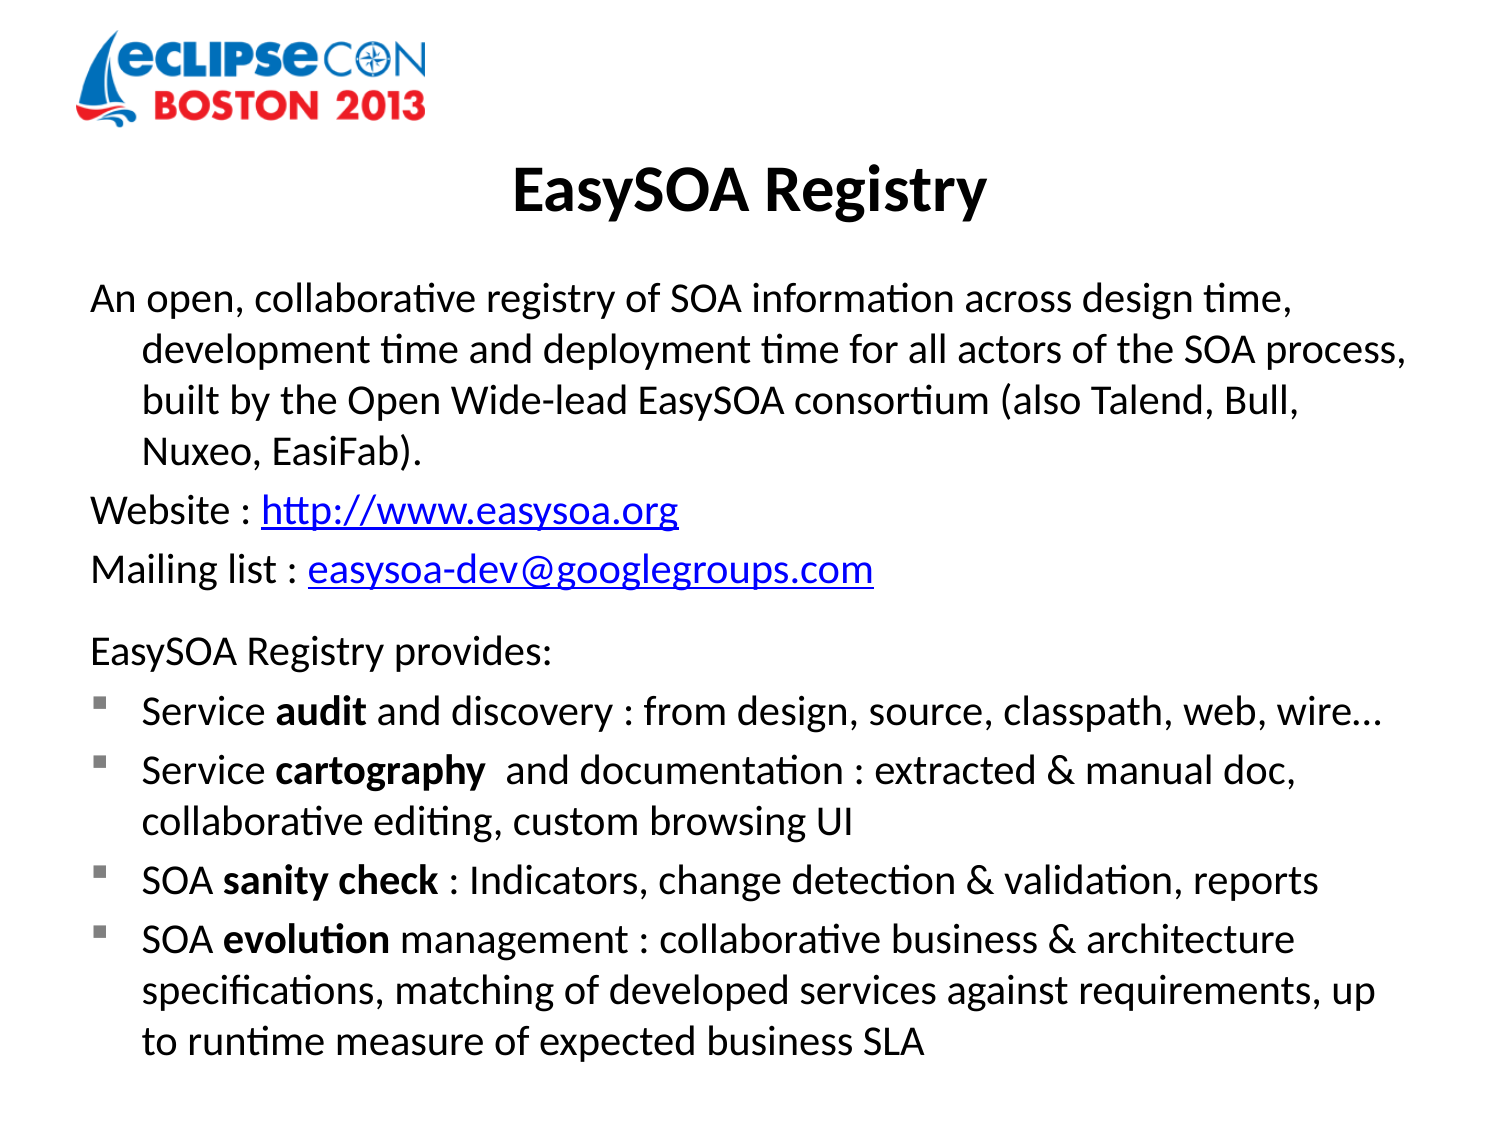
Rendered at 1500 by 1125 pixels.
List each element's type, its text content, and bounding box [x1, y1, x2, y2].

picture [76, 30, 425, 131]
list An open, collaborative registry of SOA information across design time, development time and deployment time for all actors of the SOA process, built by the Open Wide-lead EasySOA consortium (also Talend, Bull, Nuxeo, EasiFab). Website : http://www.easysoa.org Mailing list : easysoa-dev@googlegroups.com EasySOA Registry provides: Service audit and discovery : from design, source, classpath, web, wire… Service cartography and documentation : extracted & manual doc, collaborative editing, custom browsing UI SOA sanity check : Indicators, change detection & validation, reports SOA evolution management : collaborative business & architecture specifications, matching of developed services against requirements, up to runtime measure of expected business SLA [75, 262, 1425, 1090]
title EasySOA Registry [75, 137, 1425, 233]
